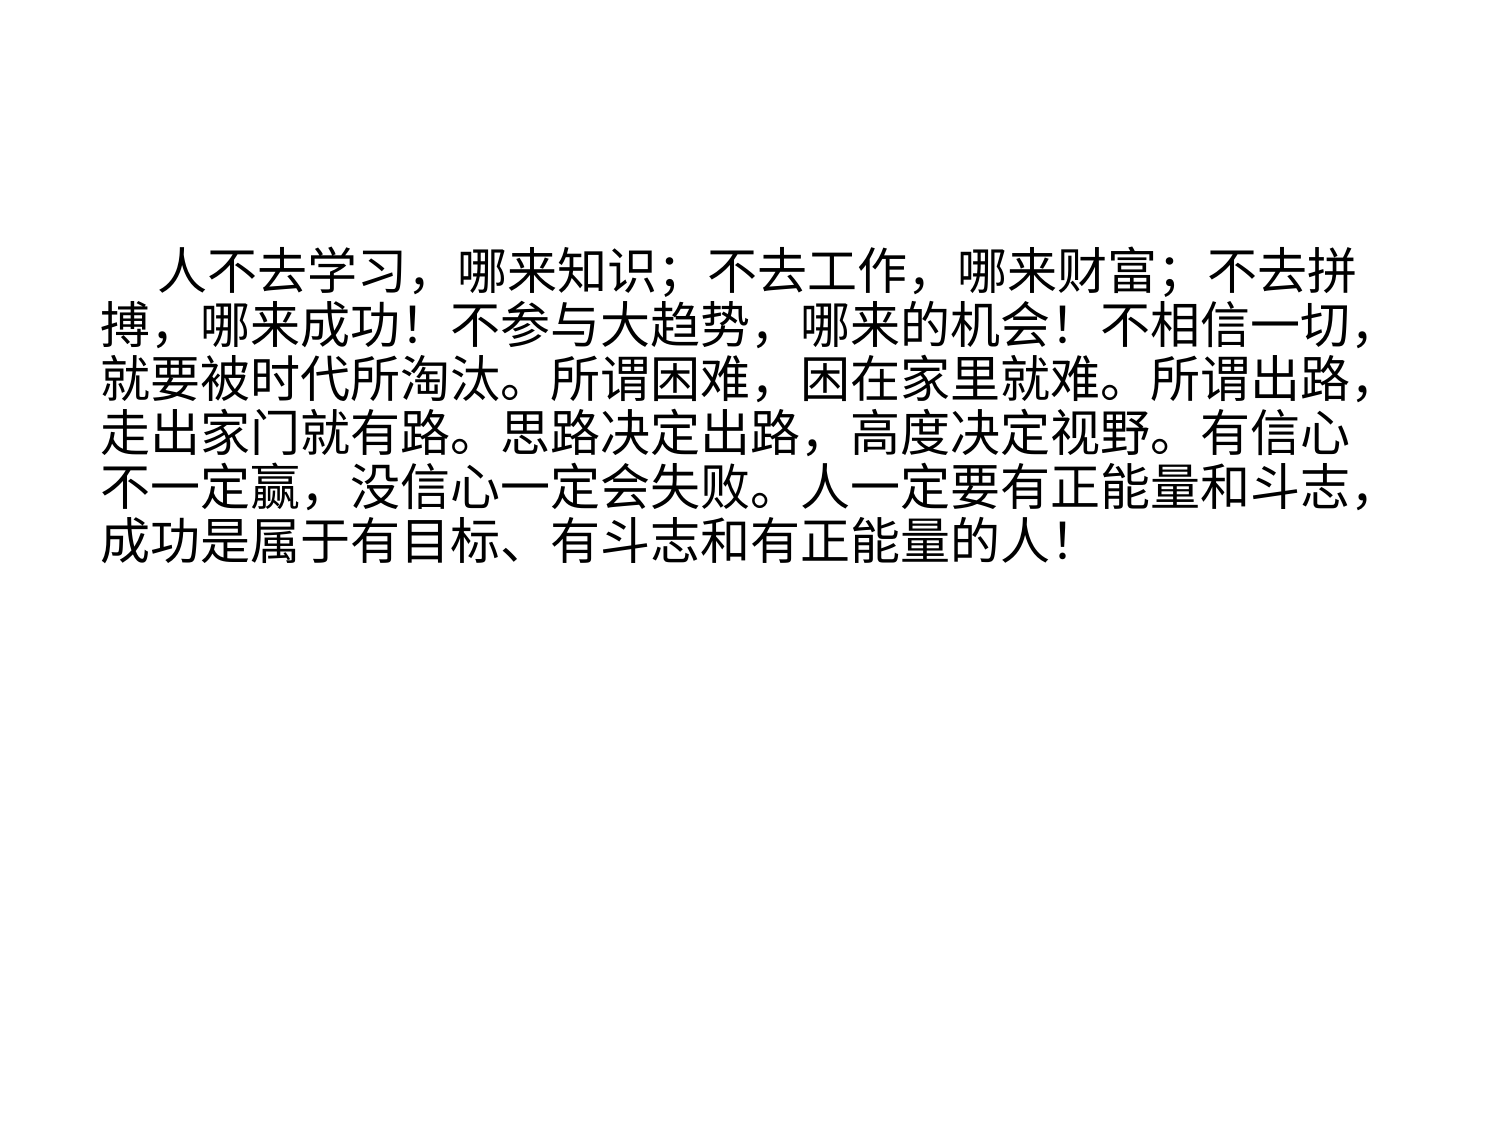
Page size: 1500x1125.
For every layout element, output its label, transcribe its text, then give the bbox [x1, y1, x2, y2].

subtitle 人不去学习，哪来知识；不去工作，哪来财富；不去拼搏，哪来成功！不参与大趋势，哪来的机会！不相信一切，就要被时代所淘汰。所谓困难，困在家里就难。所谓出路，走出家门就有路。思路决定出路，高度决定视野。有信心不一定赢，没信心一定会失败。人一定要有正能量和斗志，成功是属于有目标、有斗志和有正能量的人！ [85, 238, 1415, 887]
